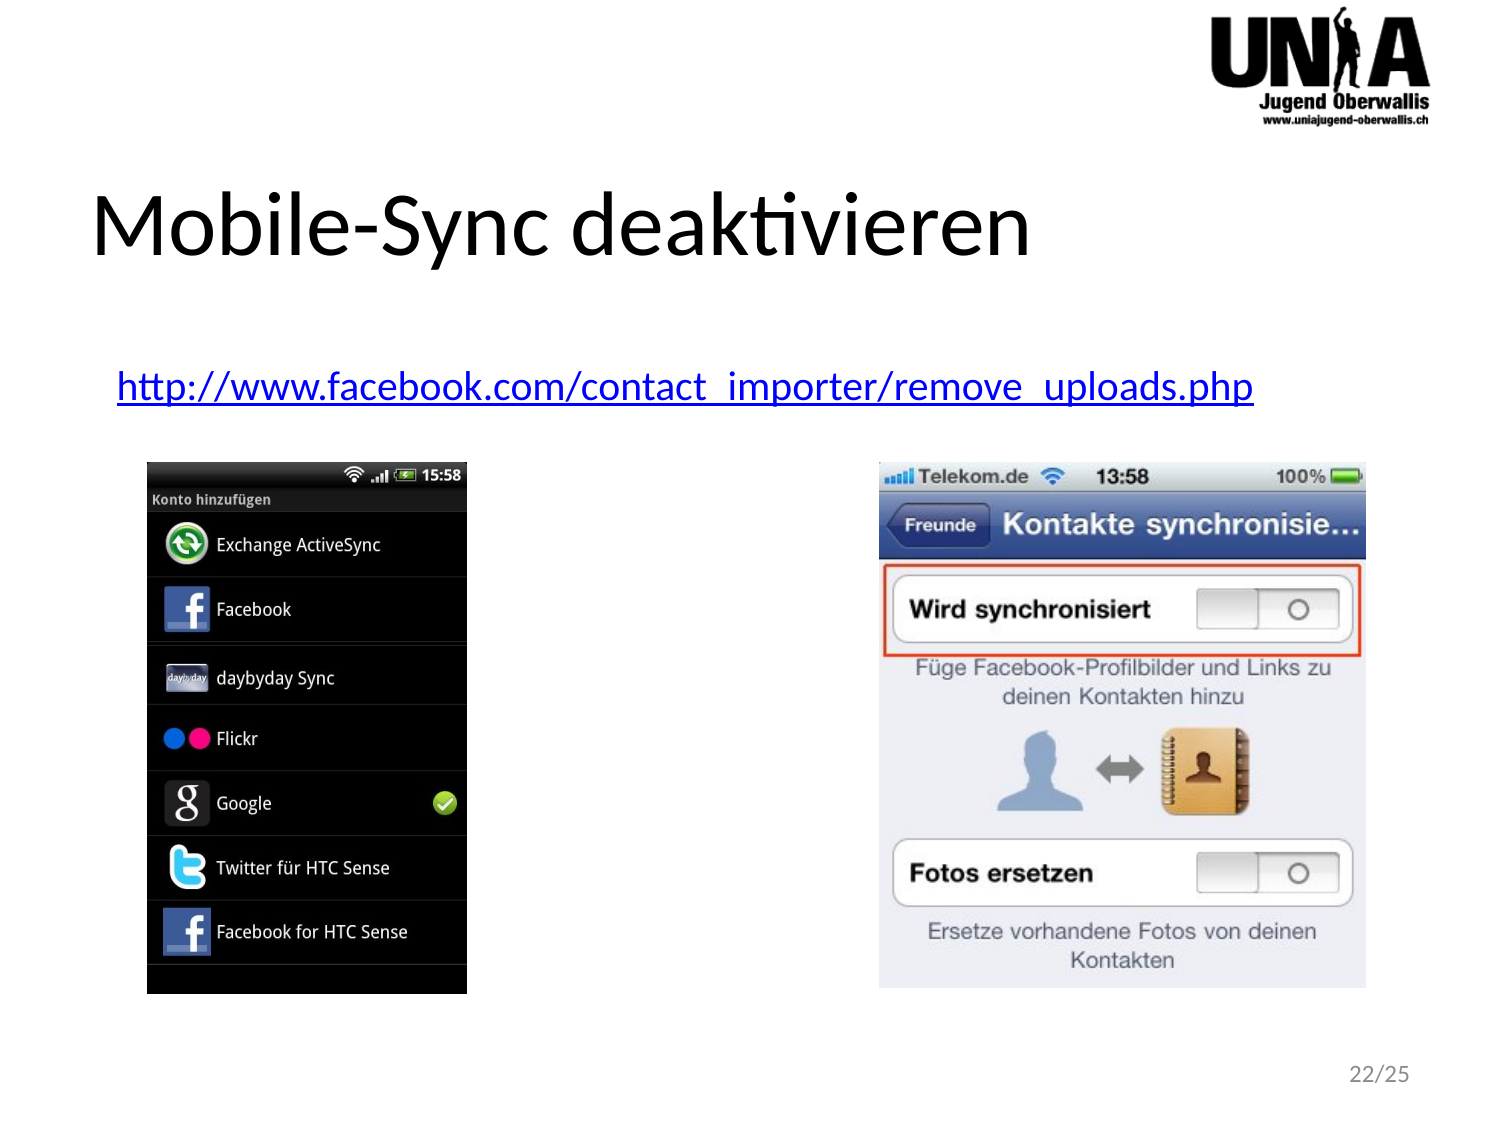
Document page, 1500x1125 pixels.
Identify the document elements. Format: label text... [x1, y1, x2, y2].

slide_number 22/25 [1074, 1042, 1425, 1103]
picture [879, 461, 1366, 988]
text_box http://www.facebook.com/contact_importer/remove_uploads.php [101, 351, 1452, 1030]
picture [147, 462, 467, 994]
text_box [76, 326, 1427, 1005]
title Mobile-Sync deaktivieren [75, 125, 1425, 313]
picture [1210, 6, 1433, 127]
